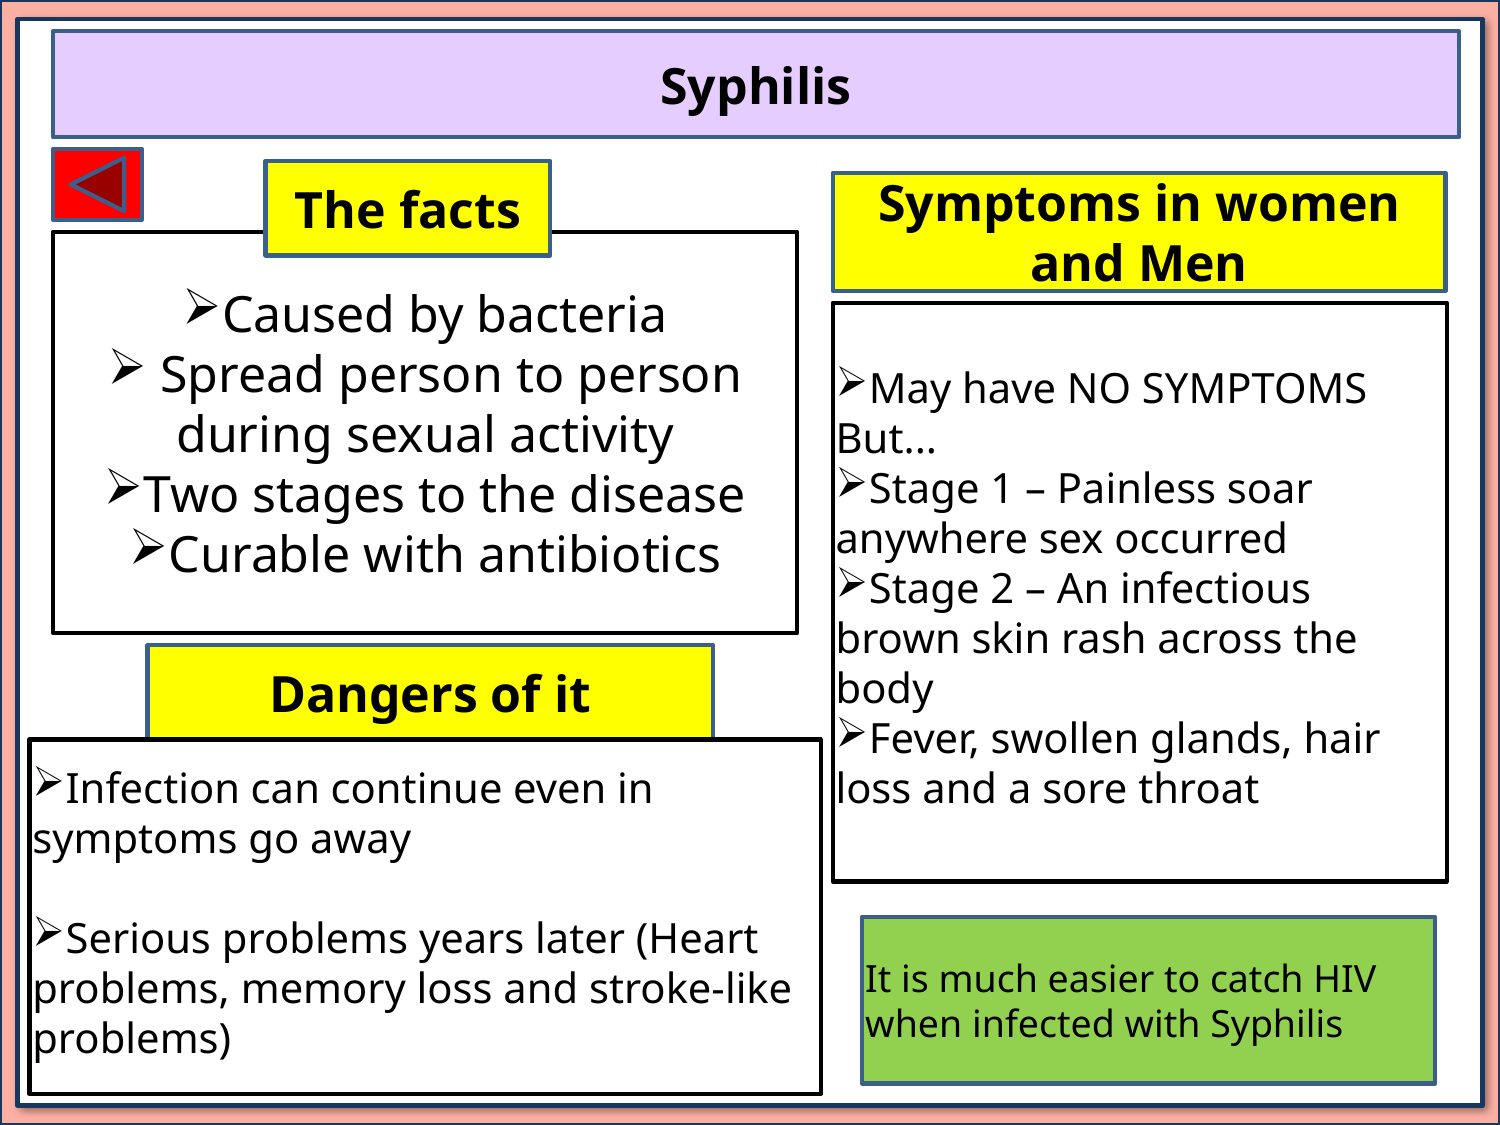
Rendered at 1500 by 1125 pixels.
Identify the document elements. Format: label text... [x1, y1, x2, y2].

text_box Caused by bacteria Spread person to person during sexual activity Two stages to the disease Curable with antibiotics [51, 230, 799, 635]
text_box Infection can continue even in symptoms go away Serious problems years later (Heart problems, memory loss and stroke-like problems) [27, 737, 823, 1096]
text_box [51, 147, 144, 222]
text_box Syphilis [51, 29, 1461, 139]
text_box May have NO SYMPTOMS But... Stage 1 – Painless soar anywhere sex occurred Stage 2 – An infectious brown skin rash across the body Fever, swollen glands, hair loss and a sore throat [831, 301, 1449, 884]
text_box Symptoms in women and Men [831, 171, 1448, 293]
text_box Dangers of it [145, 643, 715, 737]
text_box The facts [263, 159, 552, 258]
text_box It is much easier to catch HIV when infected with Syphilis [860, 915, 1437, 1086]
